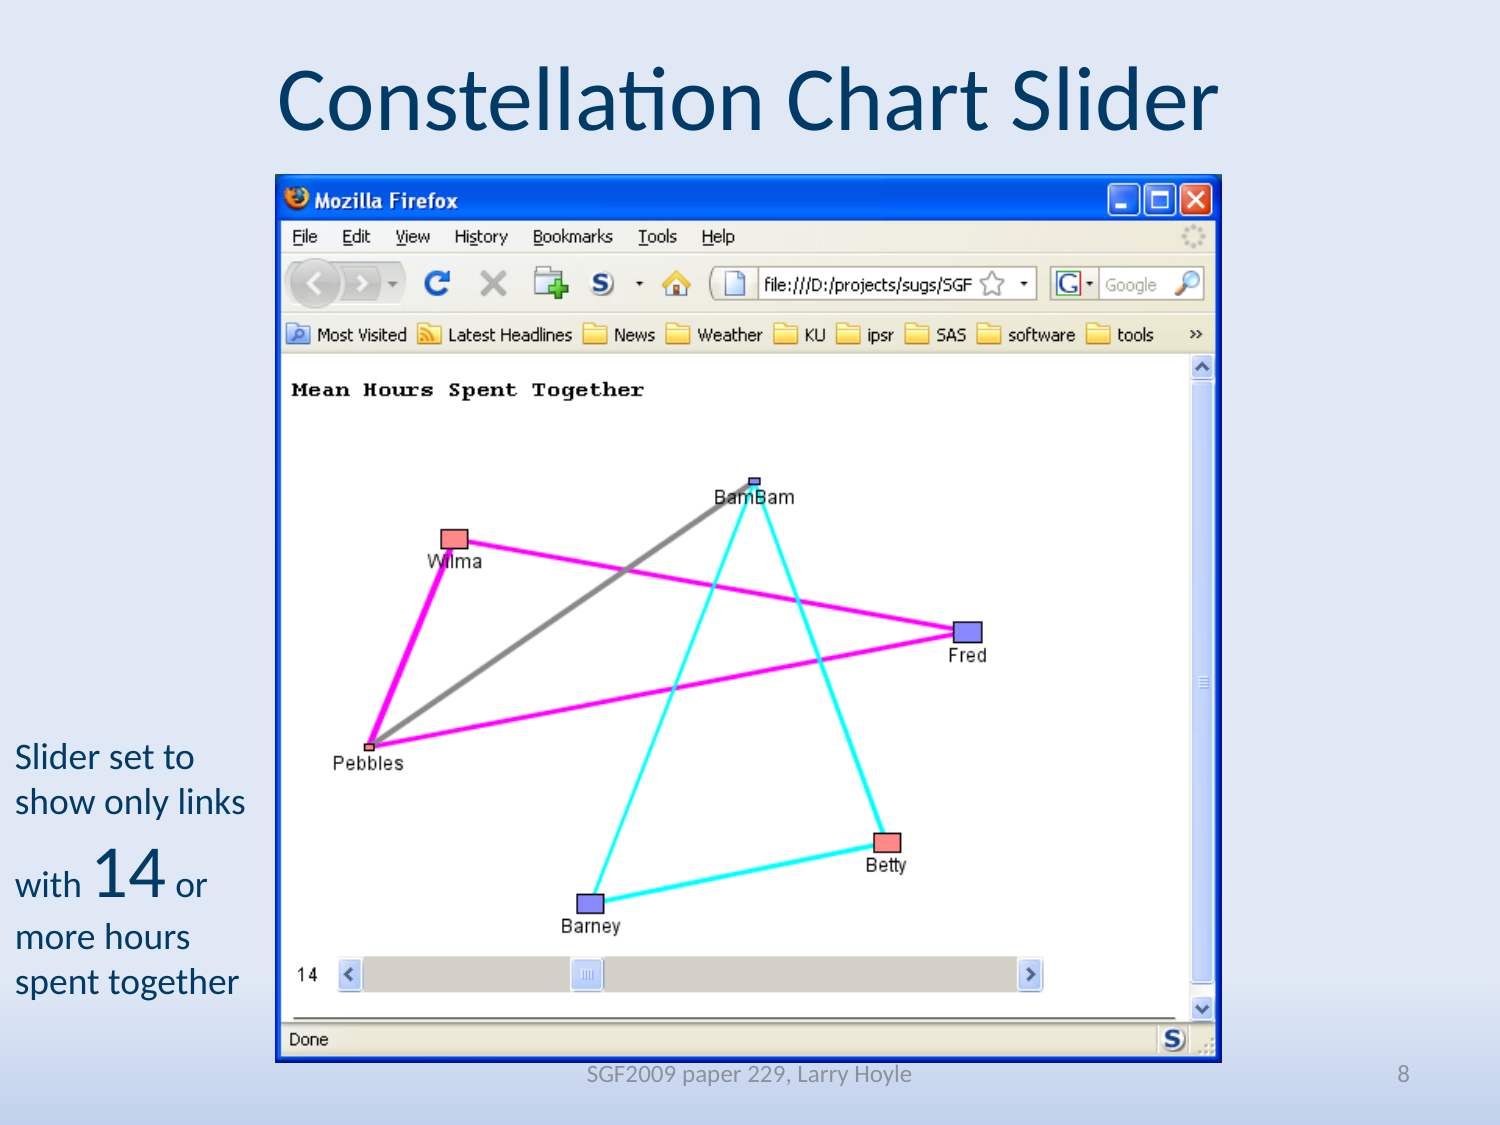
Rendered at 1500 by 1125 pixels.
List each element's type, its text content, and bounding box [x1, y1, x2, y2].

footer SGF2009 paper 229, Larry Hoyle [512, 1071, 988, 1103]
text_box Slider set to show only links with 14 or more hours spent together [0, 724, 263, 1010]
slide_number 8 [1074, 1042, 1425, 1103]
title Constellation Chart Slider [75, 0, 1425, 188]
picture [274, 174, 1223, 1063]
